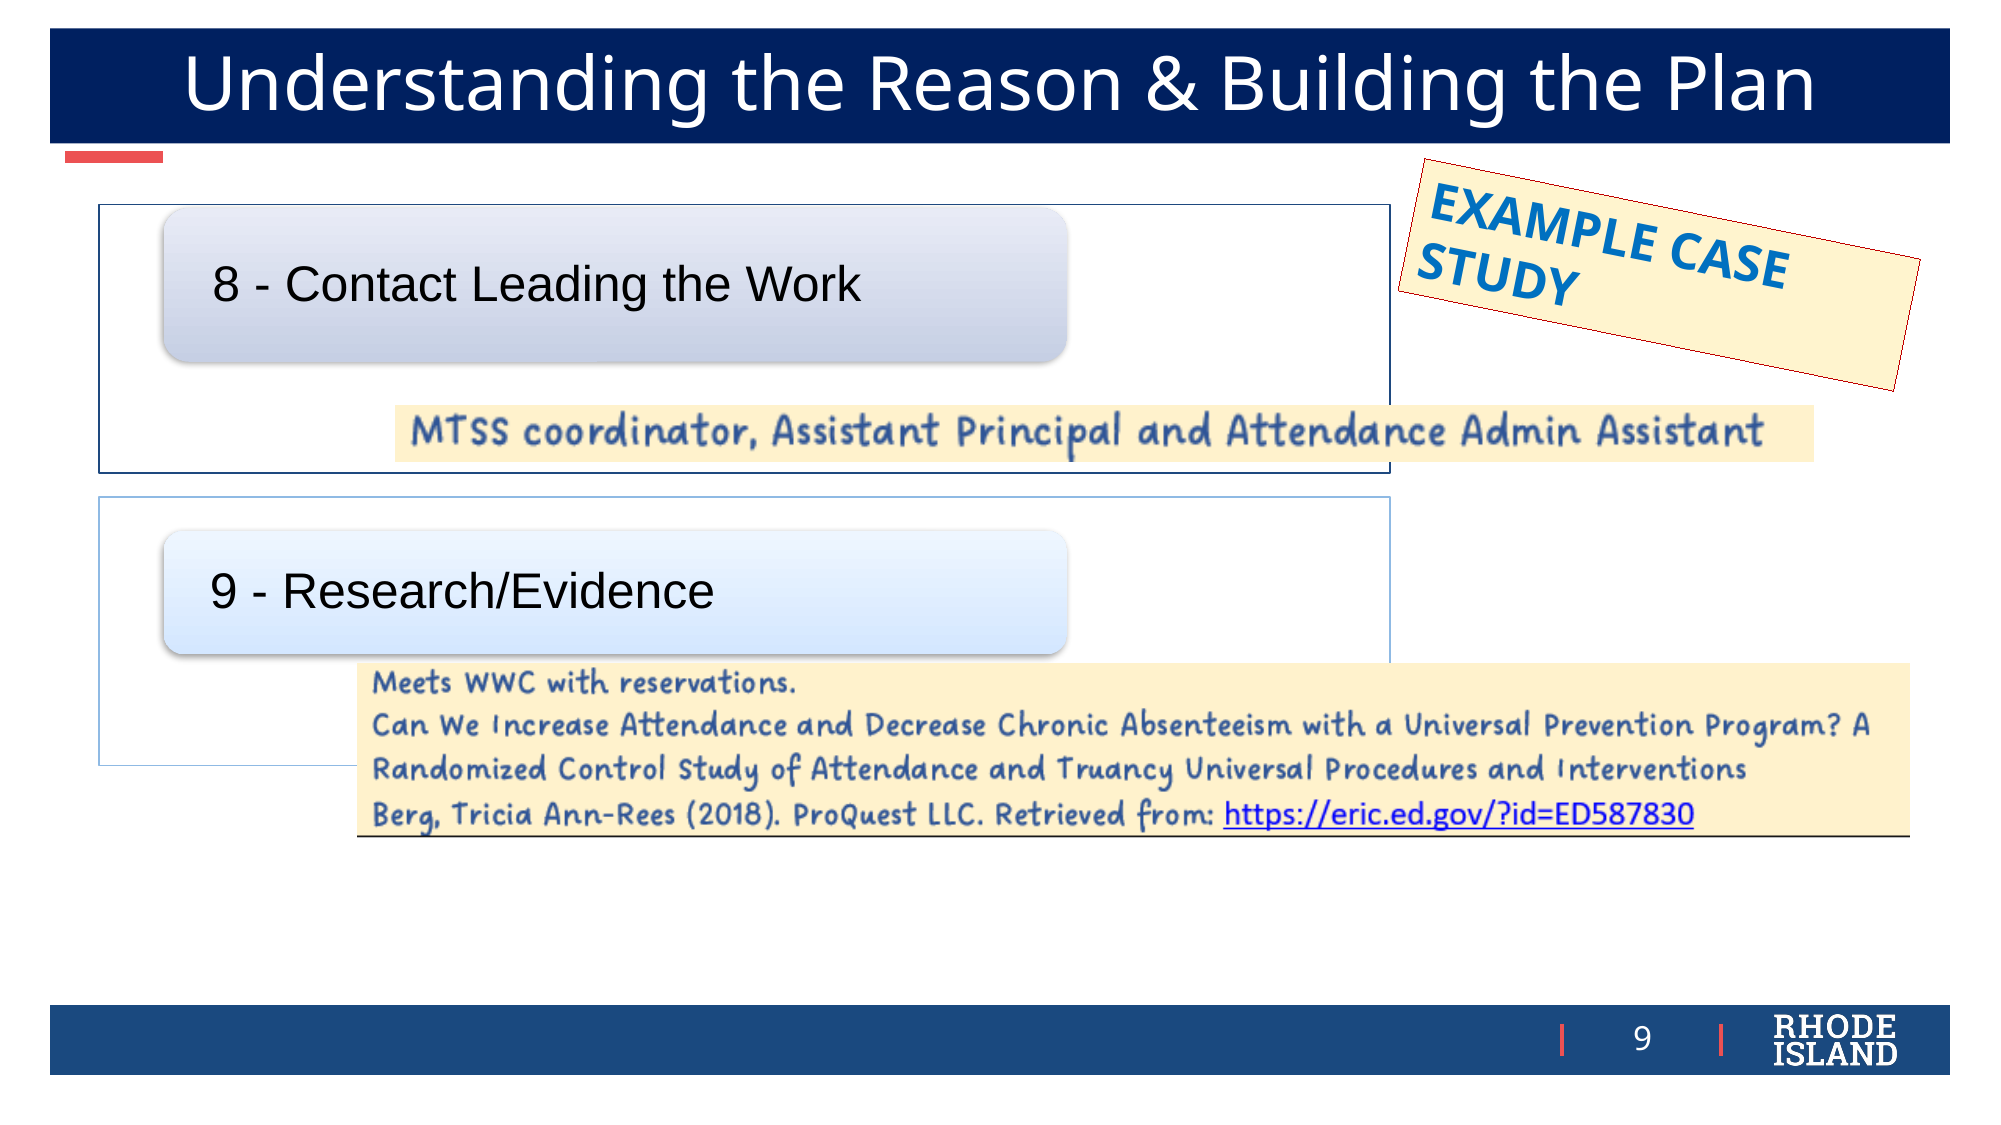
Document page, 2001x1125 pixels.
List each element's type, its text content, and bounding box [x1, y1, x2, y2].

picture [1774, 1014, 1897, 1066]
picture [394, 405, 1814, 462]
picture [357, 663, 1910, 839]
text_box EXAMPLE CASE STUDY [1398, 158, 1921, 392]
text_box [98, 85, 1391, 885]
slide_number 9 [1594, 1012, 1691, 1068]
text_box Understanding the Reason & Building the Plan [50, 28, 1950, 144]
